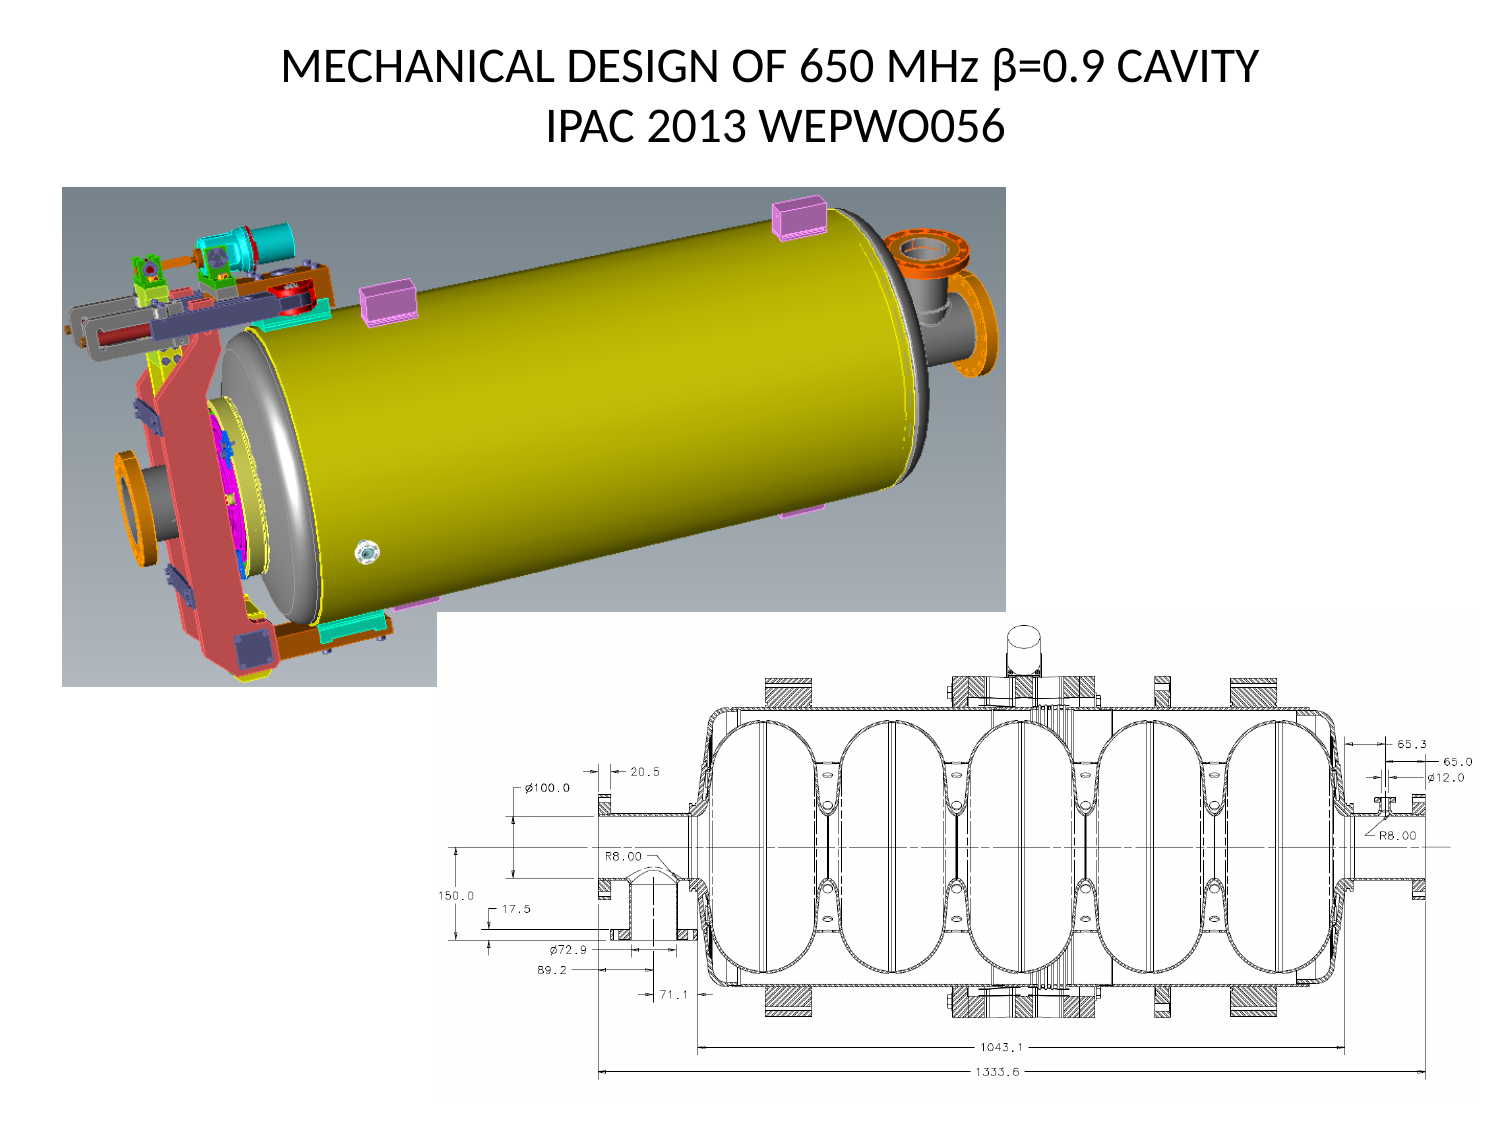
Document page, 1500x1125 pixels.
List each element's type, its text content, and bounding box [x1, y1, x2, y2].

picture [62, 187, 1475, 1102]
text_box MECHANICAL DESIGN OF 650 MHz β=0.9 CAVITY IPAC 2013 WEPWO056 [249, 25, 1301, 161]
